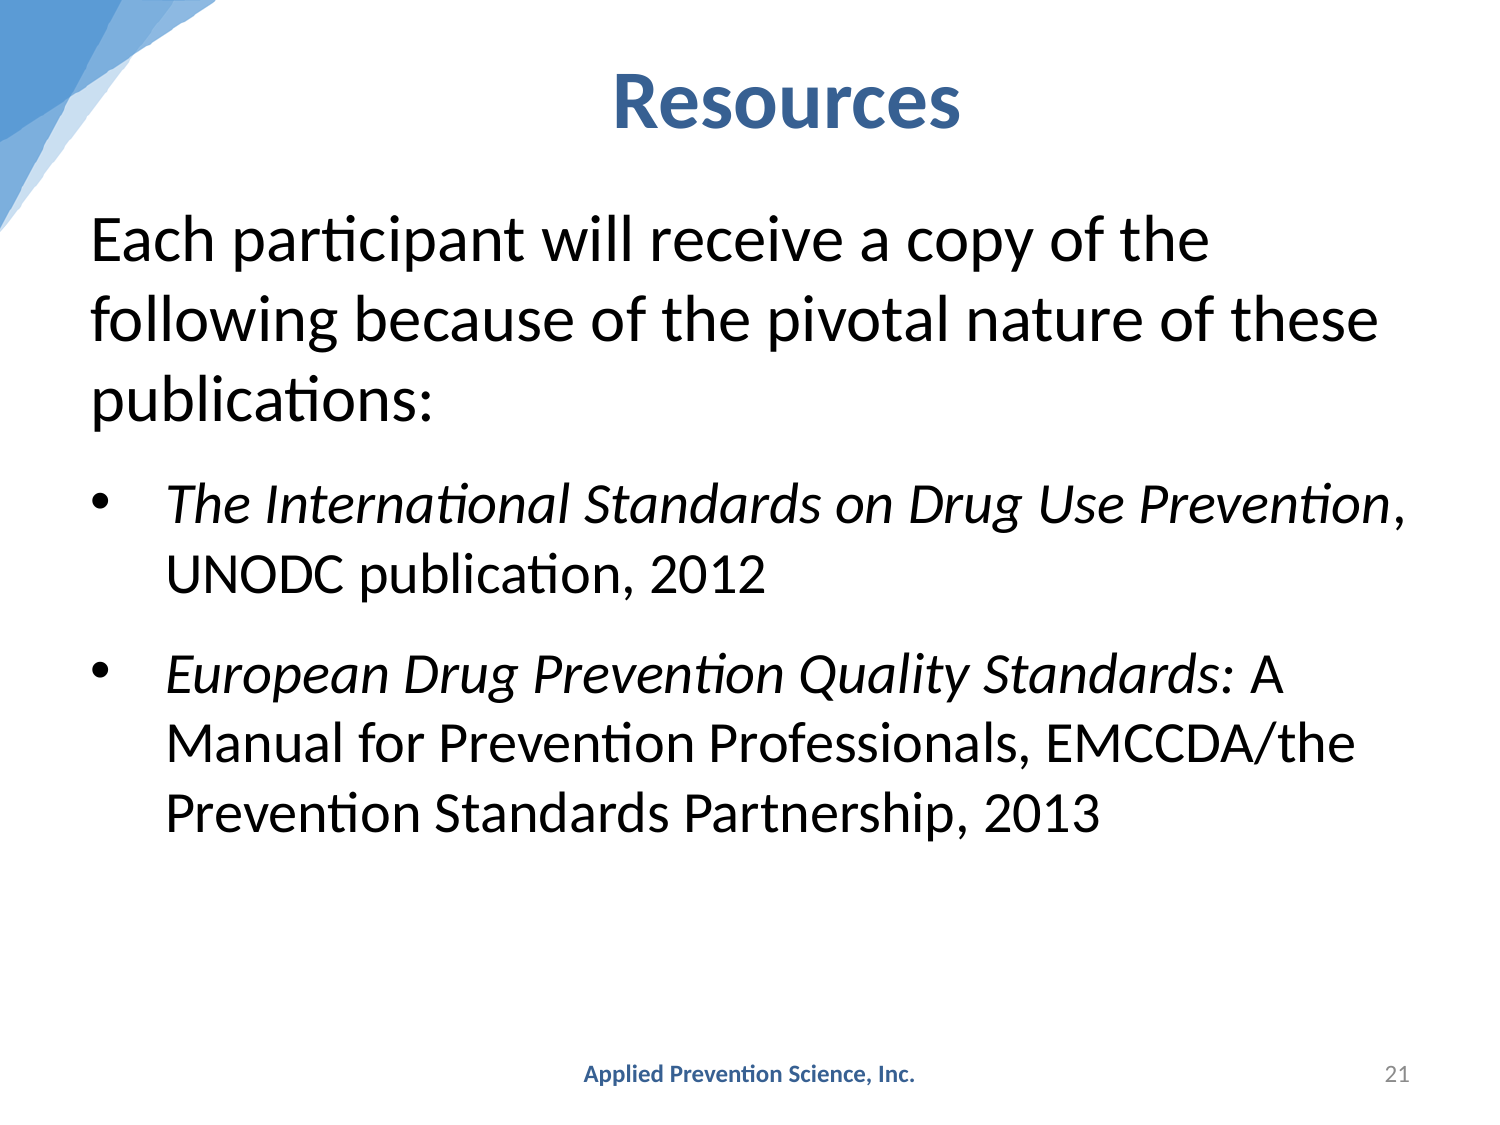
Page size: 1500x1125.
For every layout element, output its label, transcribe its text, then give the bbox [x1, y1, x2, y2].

footer Applied Prevention Science, Inc. [512, 1042, 988, 1103]
picture [0, 0, 216, 233]
title Resources [150, 37, 1425, 187]
slide_number 21 [1074, 1042, 1425, 1103]
list Each participant will receive a copy of the following because of the pivotal nature of these publications: The International Standards on Drug Use Prevention, UNODC publication, 2012 European Drug Prevention Quality Standards: A Manual for Prevention Professionals, EMCCDA/the Prevention Standards Partnership, 2013 [75, 187, 1425, 1018]
